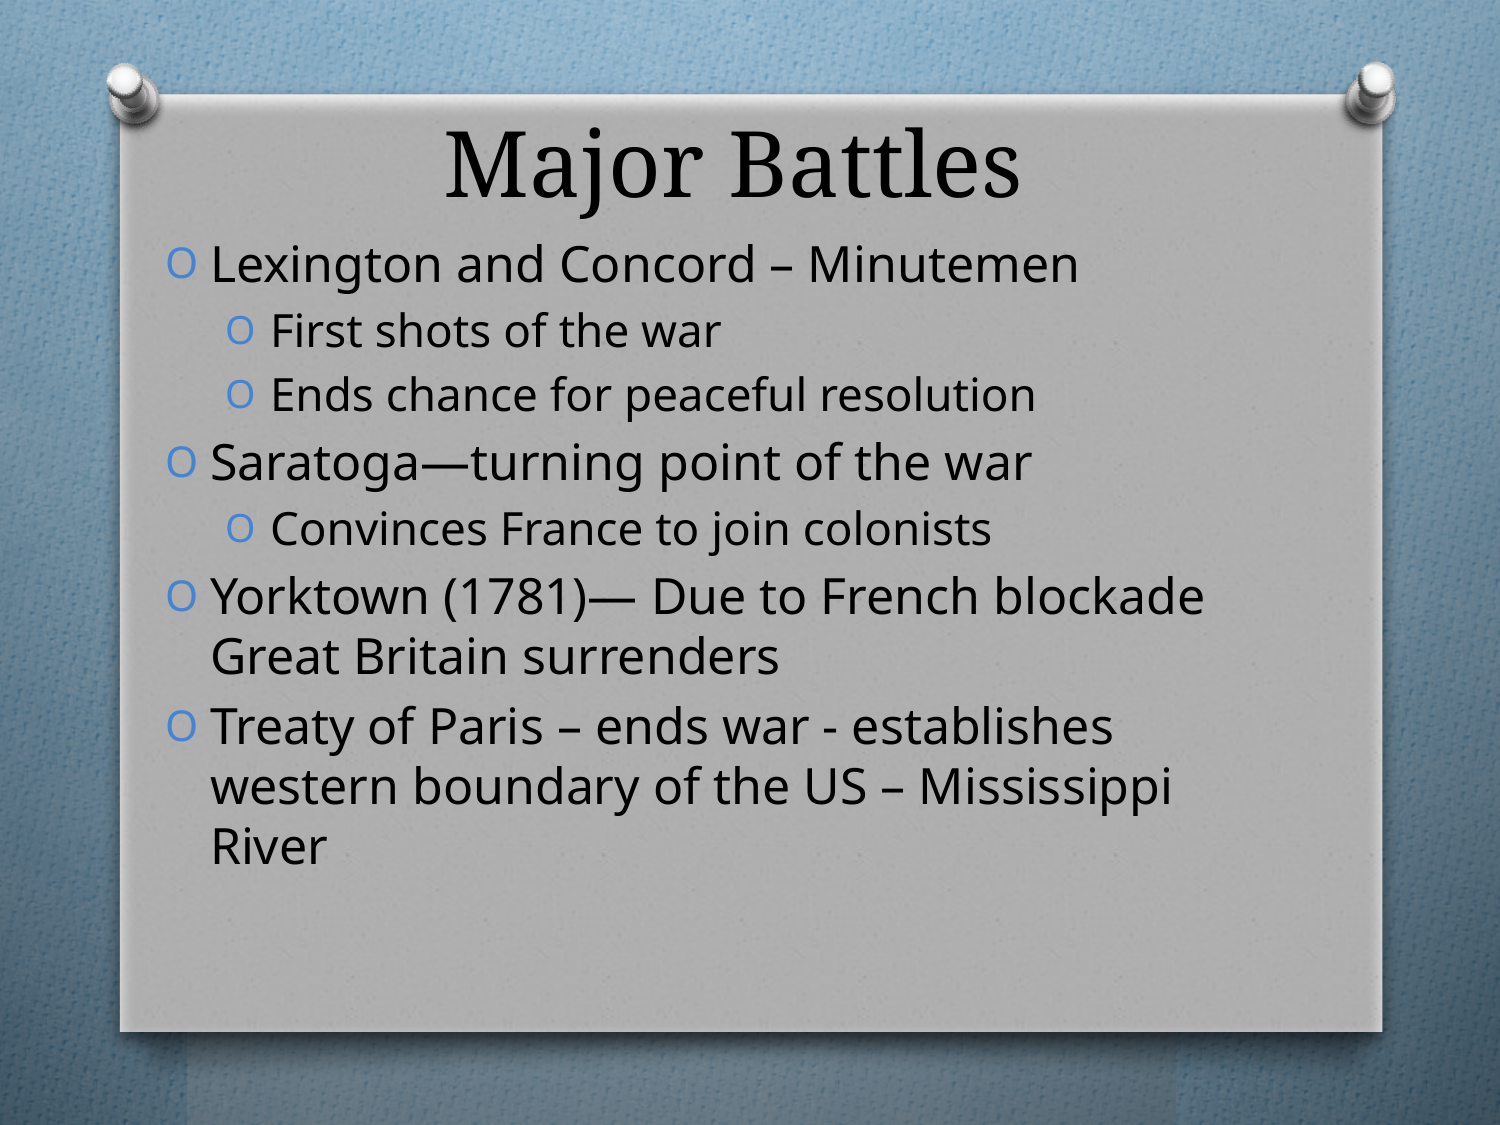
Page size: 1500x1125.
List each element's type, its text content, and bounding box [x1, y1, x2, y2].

picture [75, 29, 185, 153]
list Lexington and Concord – Minutemen First shots of the war Ends chance for peaceful resolution Saratoga—turning point of the war Convinces France to join colonists Yorktown (1781)— Due to French blockade Great Britain surrenders Treaty of Paris – ends war - establishes western boundary of the US – Mississippi River [150, 224, 1319, 888]
picture [1317, 35, 1439, 156]
title Major Battles [162, 62, 1306, 224]
